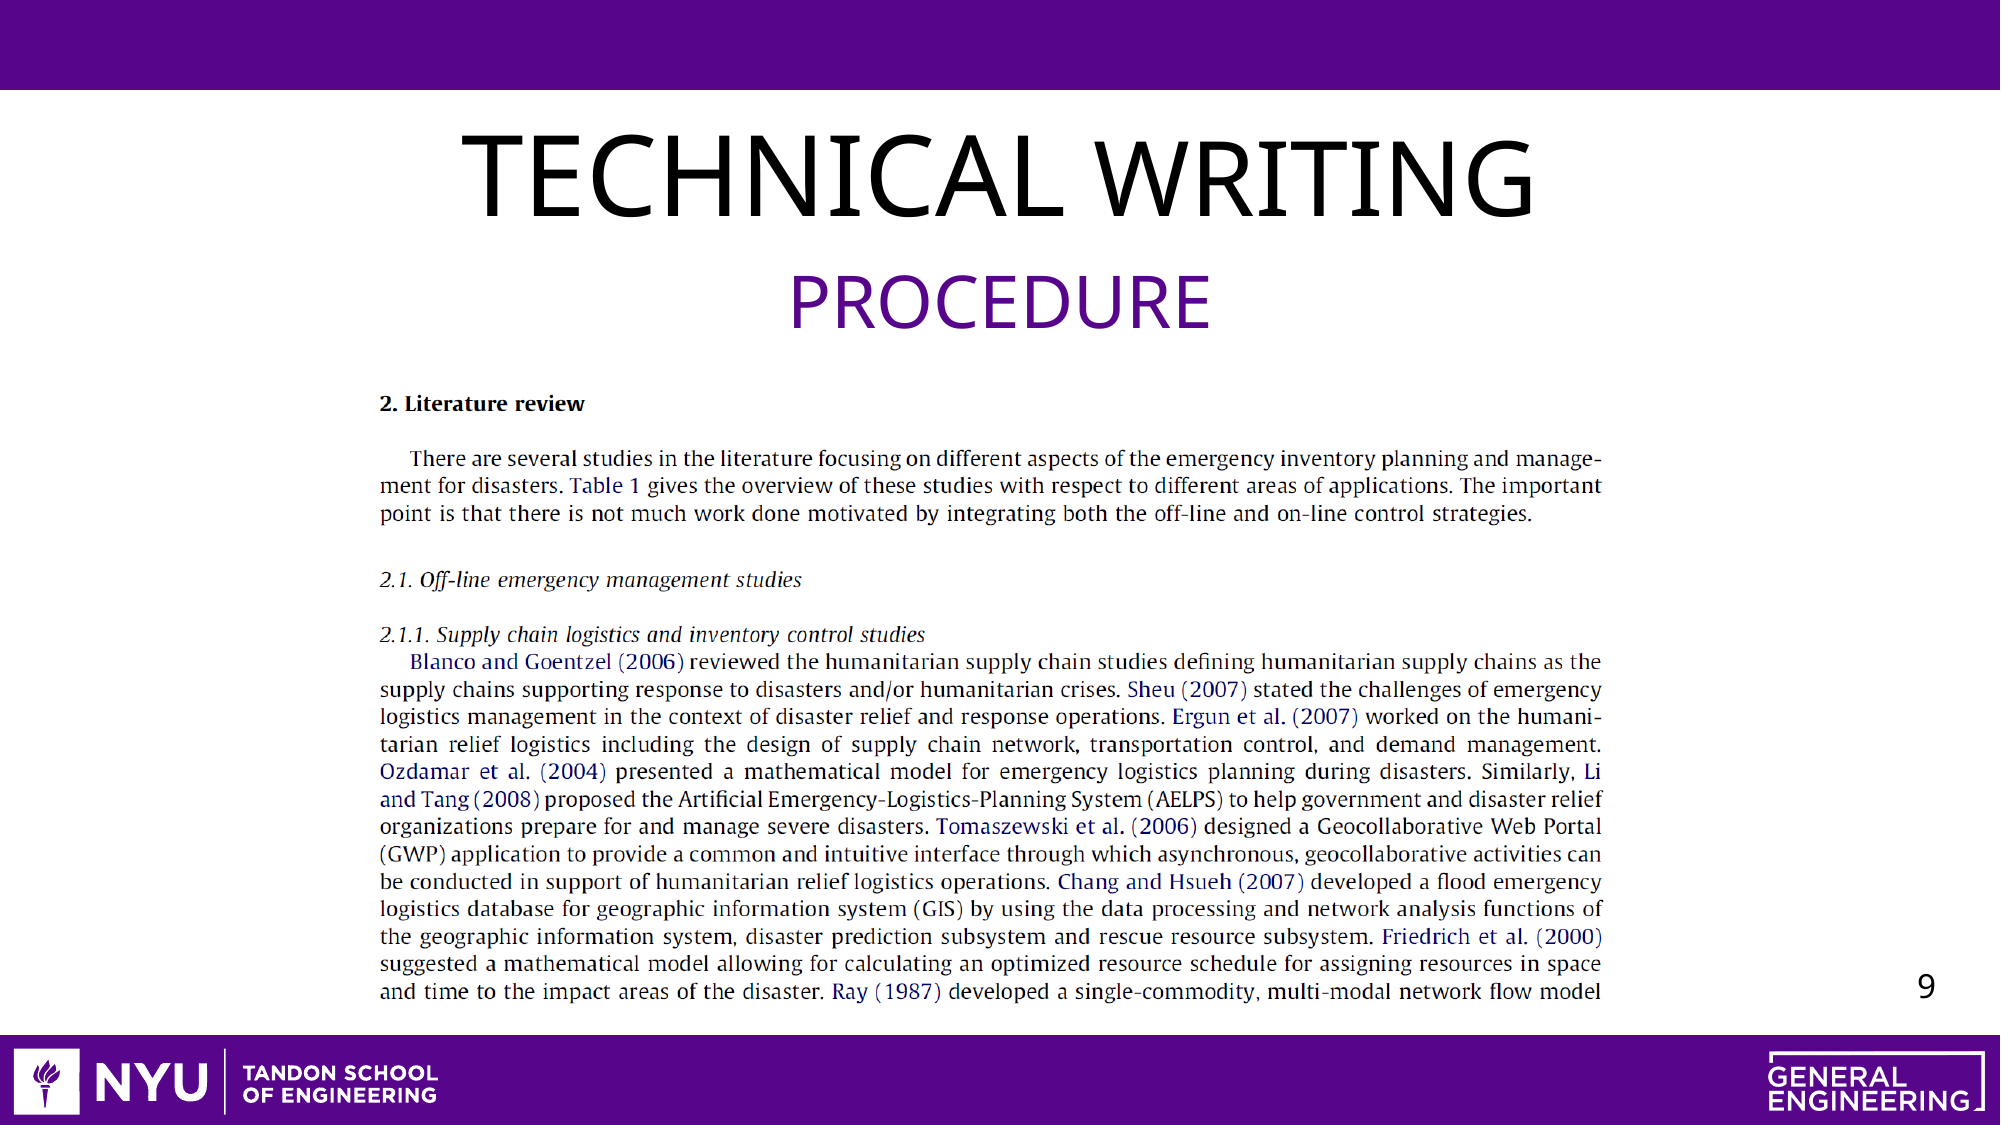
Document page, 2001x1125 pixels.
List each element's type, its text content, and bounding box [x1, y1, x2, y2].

text_box 9 [1802, 958, 1951, 1013]
text_box TECHNICAL WRITING [17, 89, 1983, 249]
picture [1768, 1051, 1985, 1111]
picture [339, 380, 1661, 1009]
picture [13, 1048, 438, 1115]
text_box [0, 1034, 2000, 1125]
text_box [0, 0, 2000, 91]
text_box PROCEDURE [353, 248, 1647, 380]
